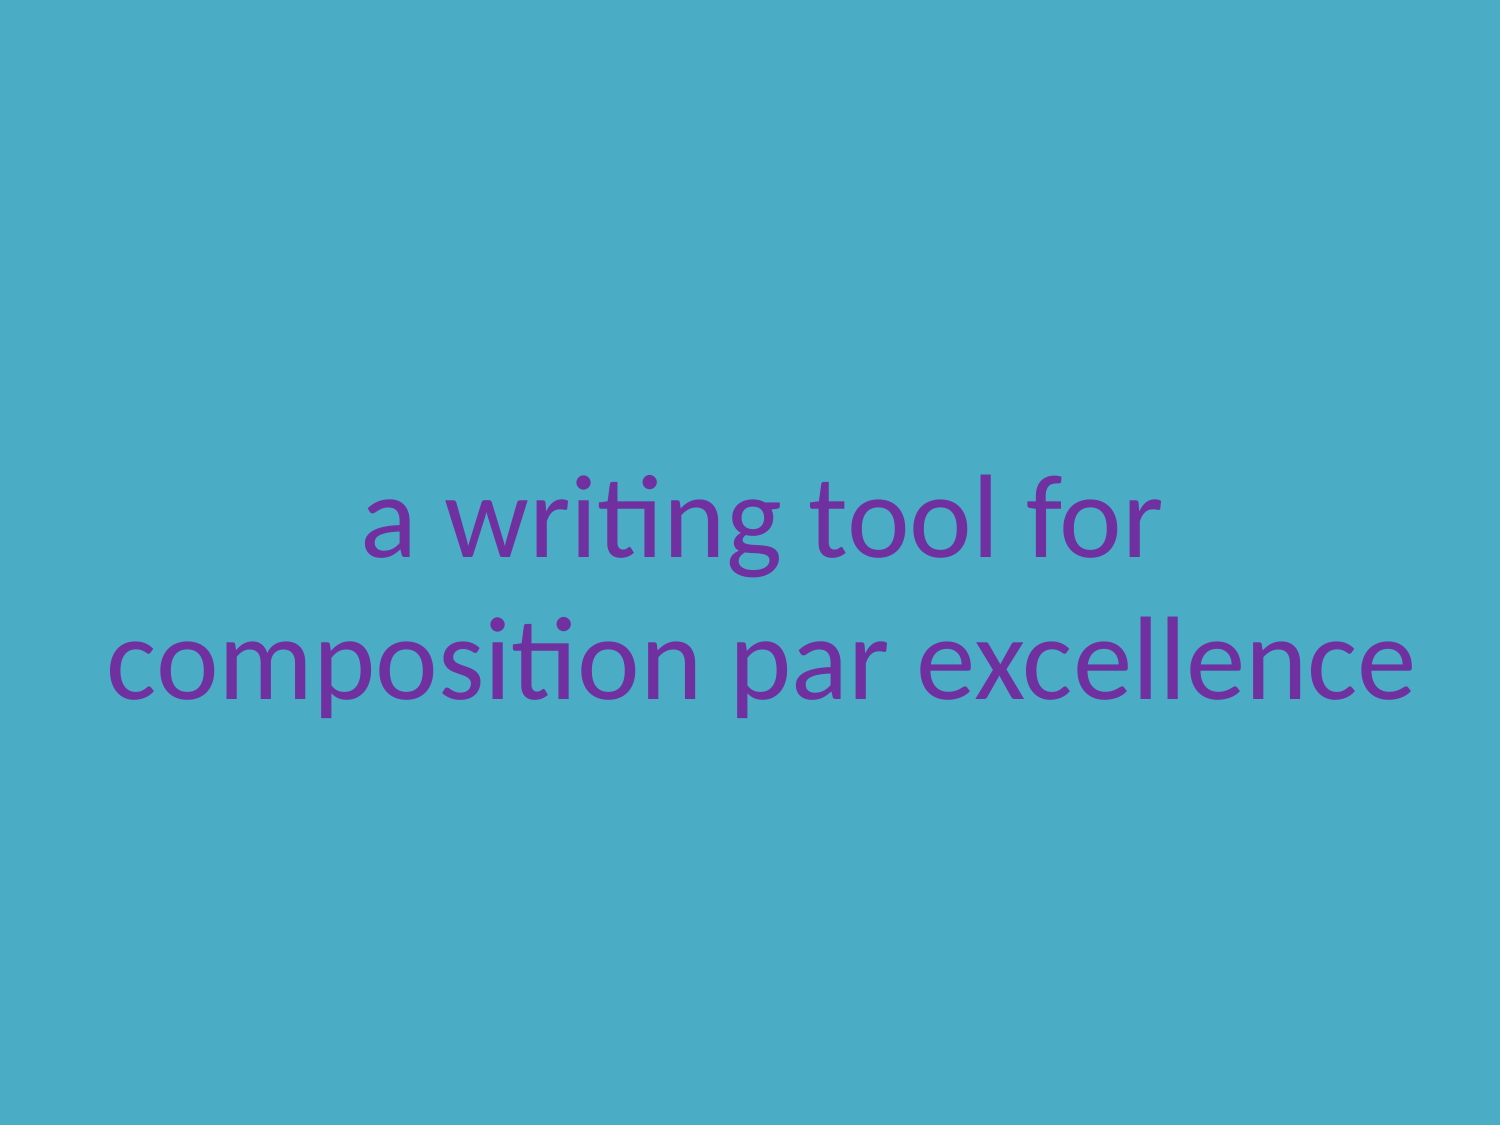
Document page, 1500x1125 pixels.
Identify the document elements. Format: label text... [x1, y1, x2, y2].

title a writing tool for composition par excellence [87, 412, 1438, 750]
